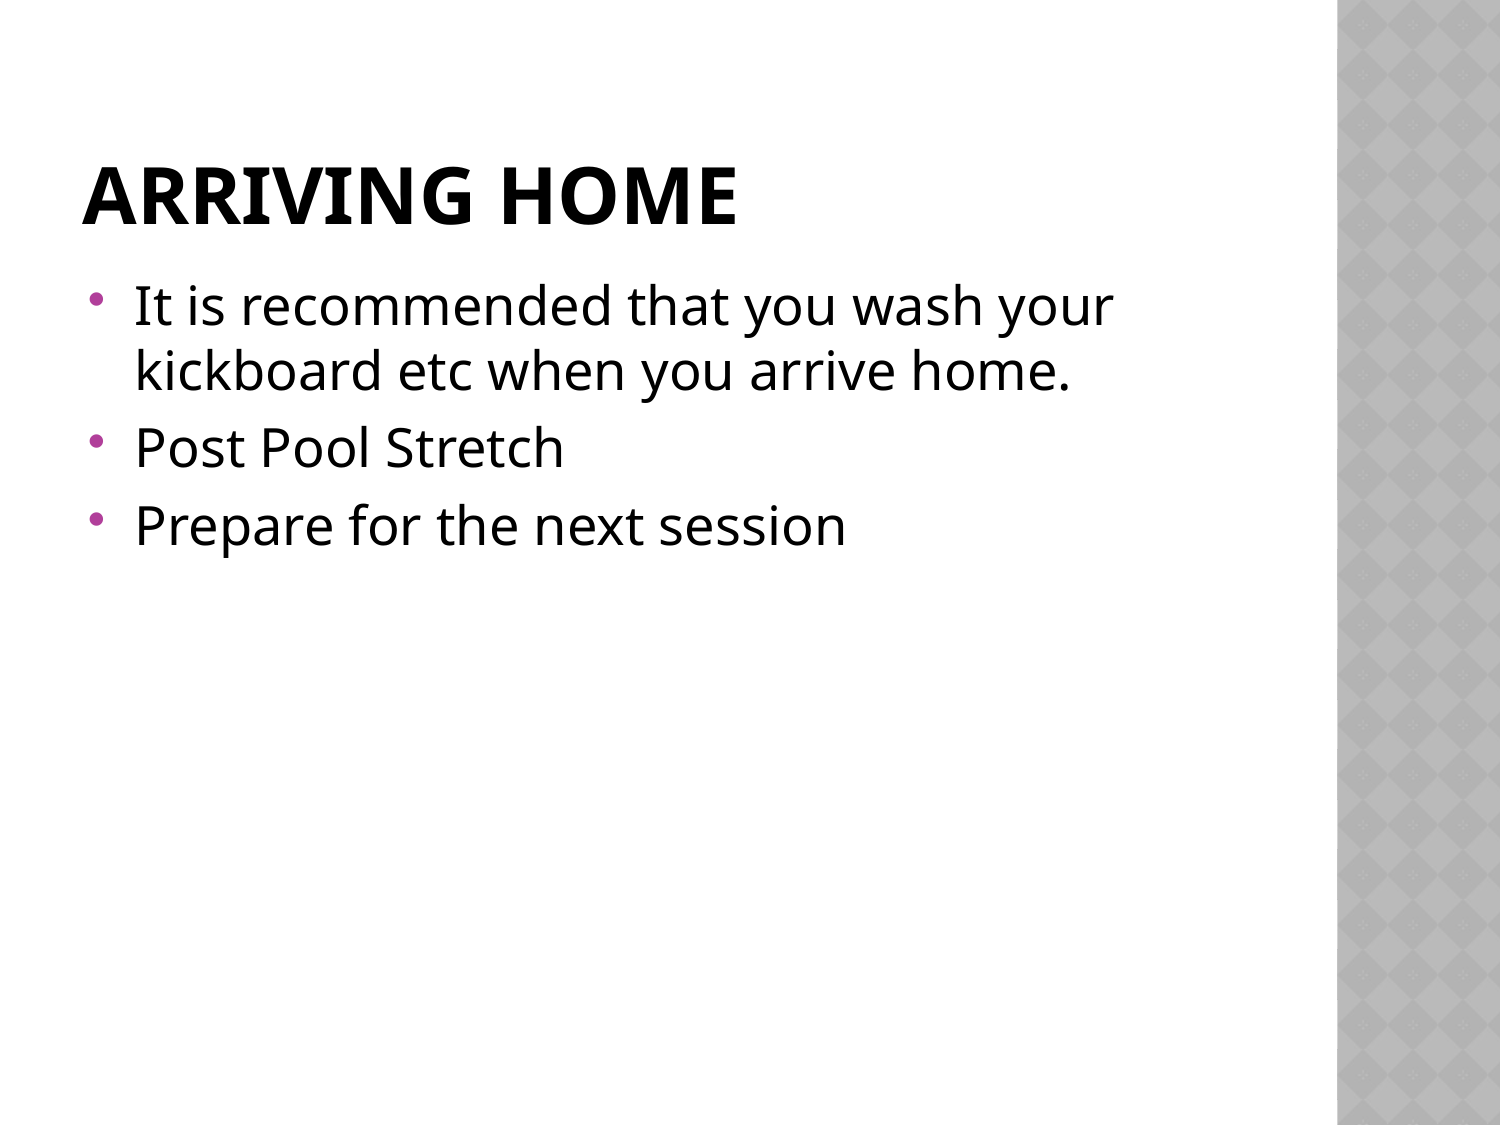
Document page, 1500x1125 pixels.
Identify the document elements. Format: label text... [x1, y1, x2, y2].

title Arriving Home [75, 52, 1263, 240]
list It is recommended that you wash your kickboard etc when you arrive home. Post Pool Stretch Prepare for the next session [75, 264, 1263, 1059]
